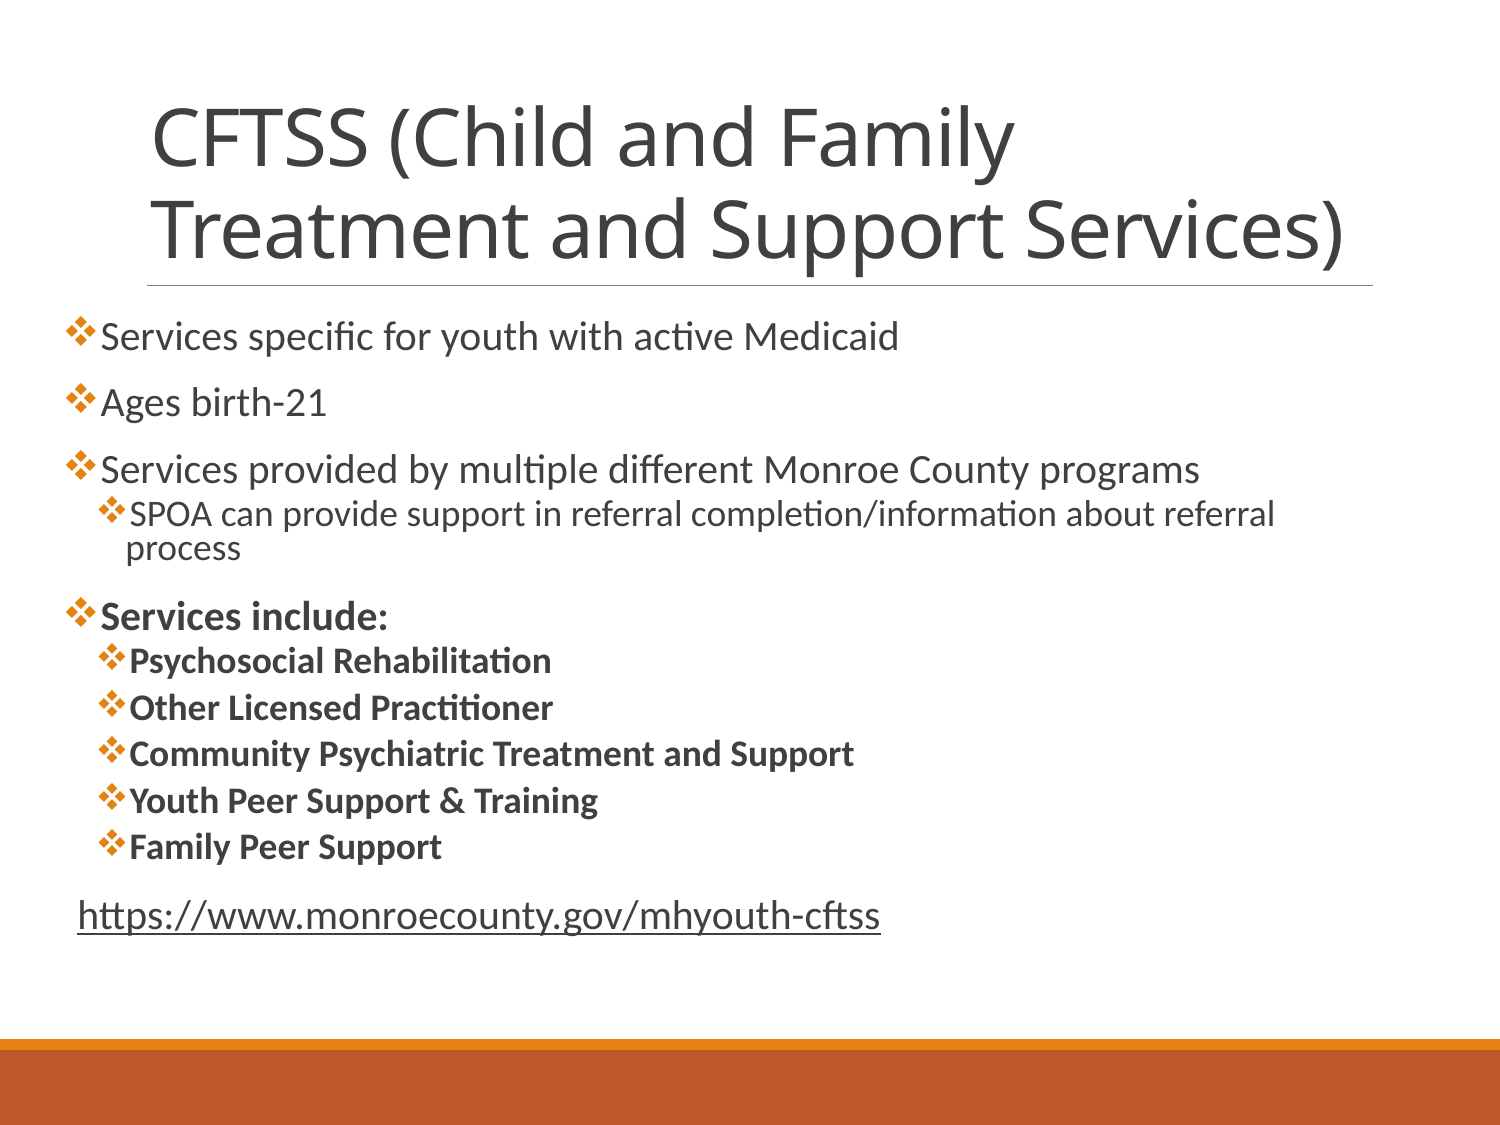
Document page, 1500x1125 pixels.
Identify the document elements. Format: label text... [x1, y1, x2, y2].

list Services specific for youth with active Medicaid Ages birth-21 Services provided by multiple different Monroe County programs SPOA can provide support in referral completion/information about referral process Services include: Psychosocial Rehabilitation Other Licensed Practitioner Community Psychiatric Treatment and Support Youth Peer Support & Training Family Peer Support https://www.monroecounty.gov/mhyouth-cftss [62, 312, 1400, 1044]
title CFTSS (Child and Family Treatment and Support Services) [135, 47, 1373, 285]
